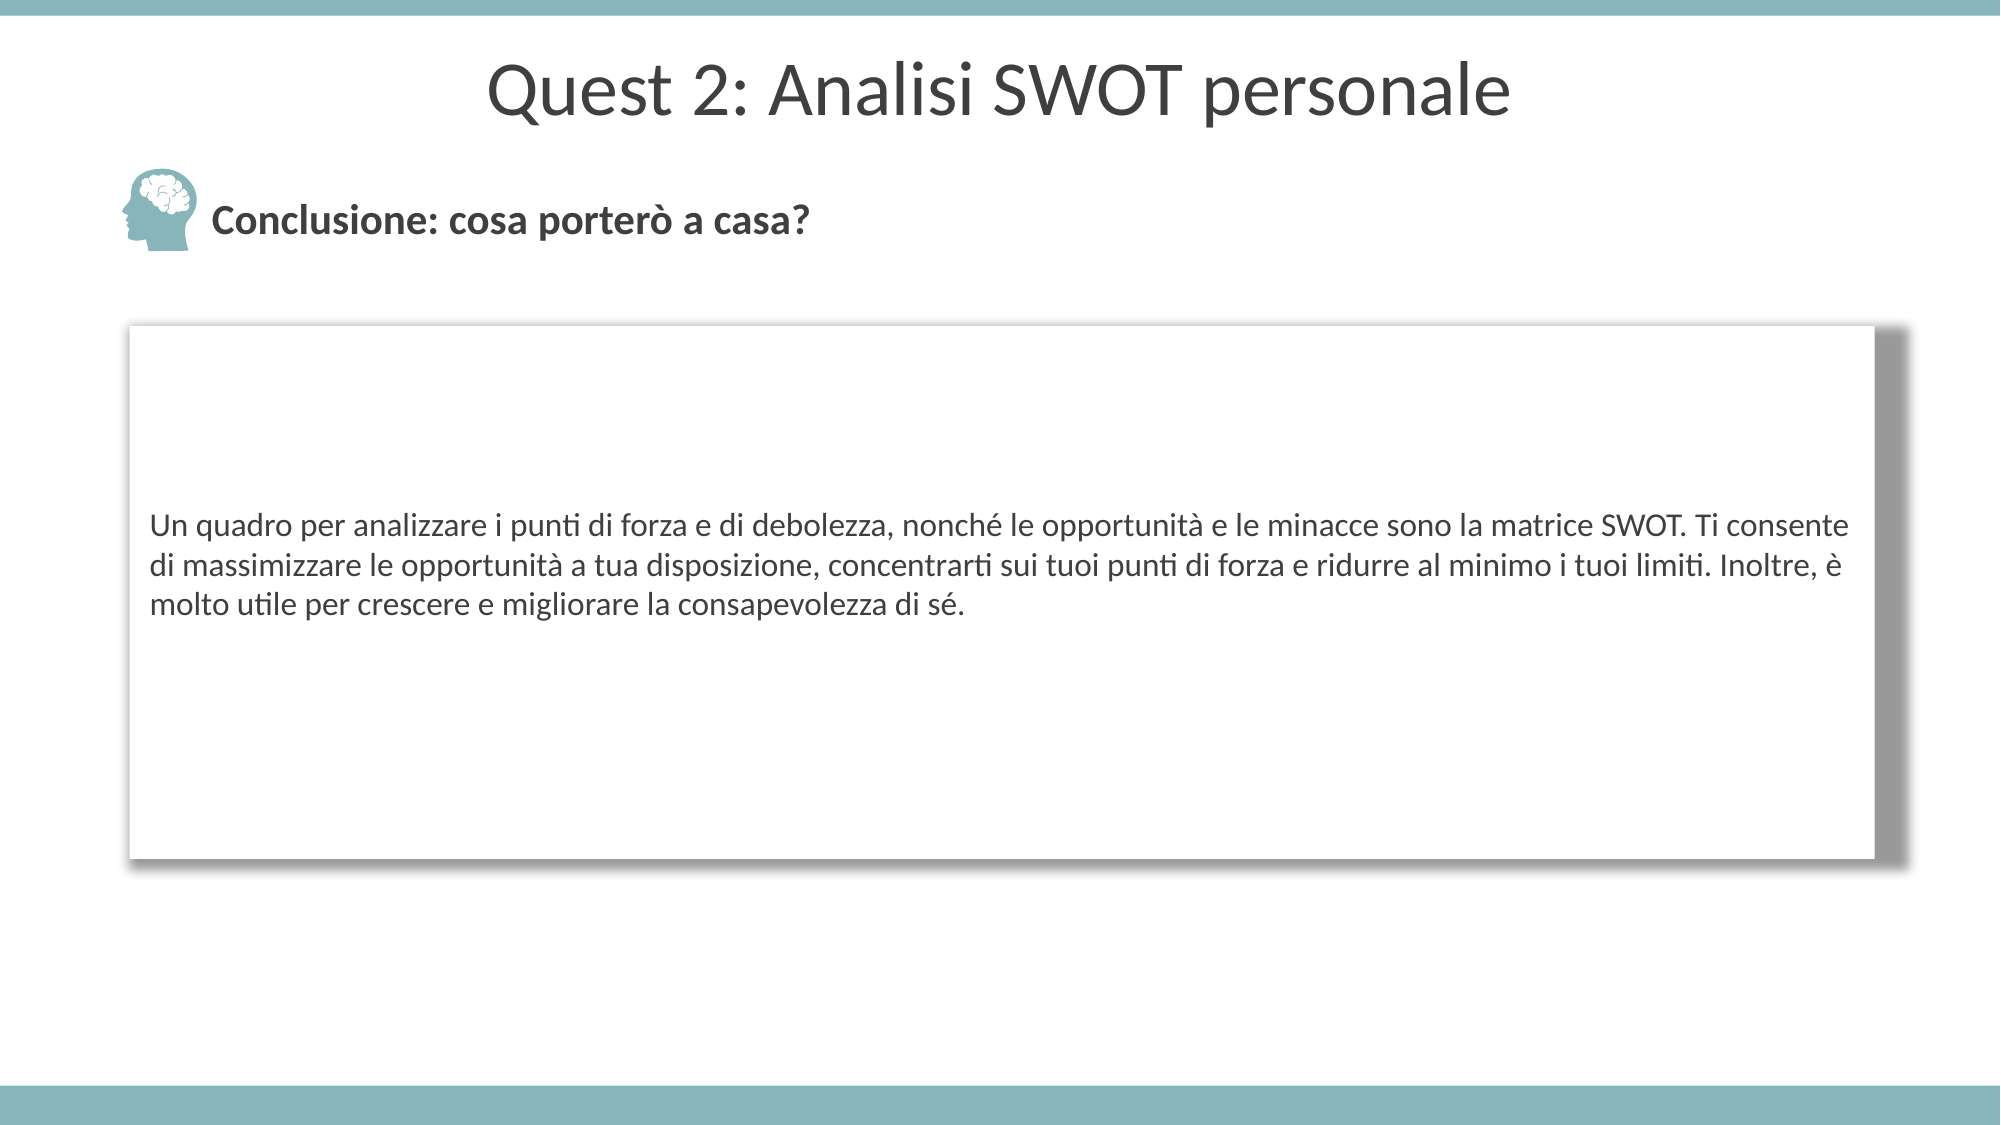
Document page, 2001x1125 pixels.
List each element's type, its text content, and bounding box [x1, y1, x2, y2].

text_box [122, 168, 197, 252]
text_box Un quadro per analizzare i punti di forza e di debolezza, nonché le opportunità e le minacce sono la matrice SWOT. Ti consente di massimizzare le opportunità a tua disposizione, concentrarti sui tuoi punti di forza e ridurre al minimo i tuoi limiti. Inoltre, è molto utile per crescere e migliorare la consapevolezza di sé. [129, 326, 1875, 859]
list Conclusione: cosa porterò a casa? [196, 189, 1315, 252]
list Quest 2: Analisi SWOT personale [0, 26, 2000, 153]
